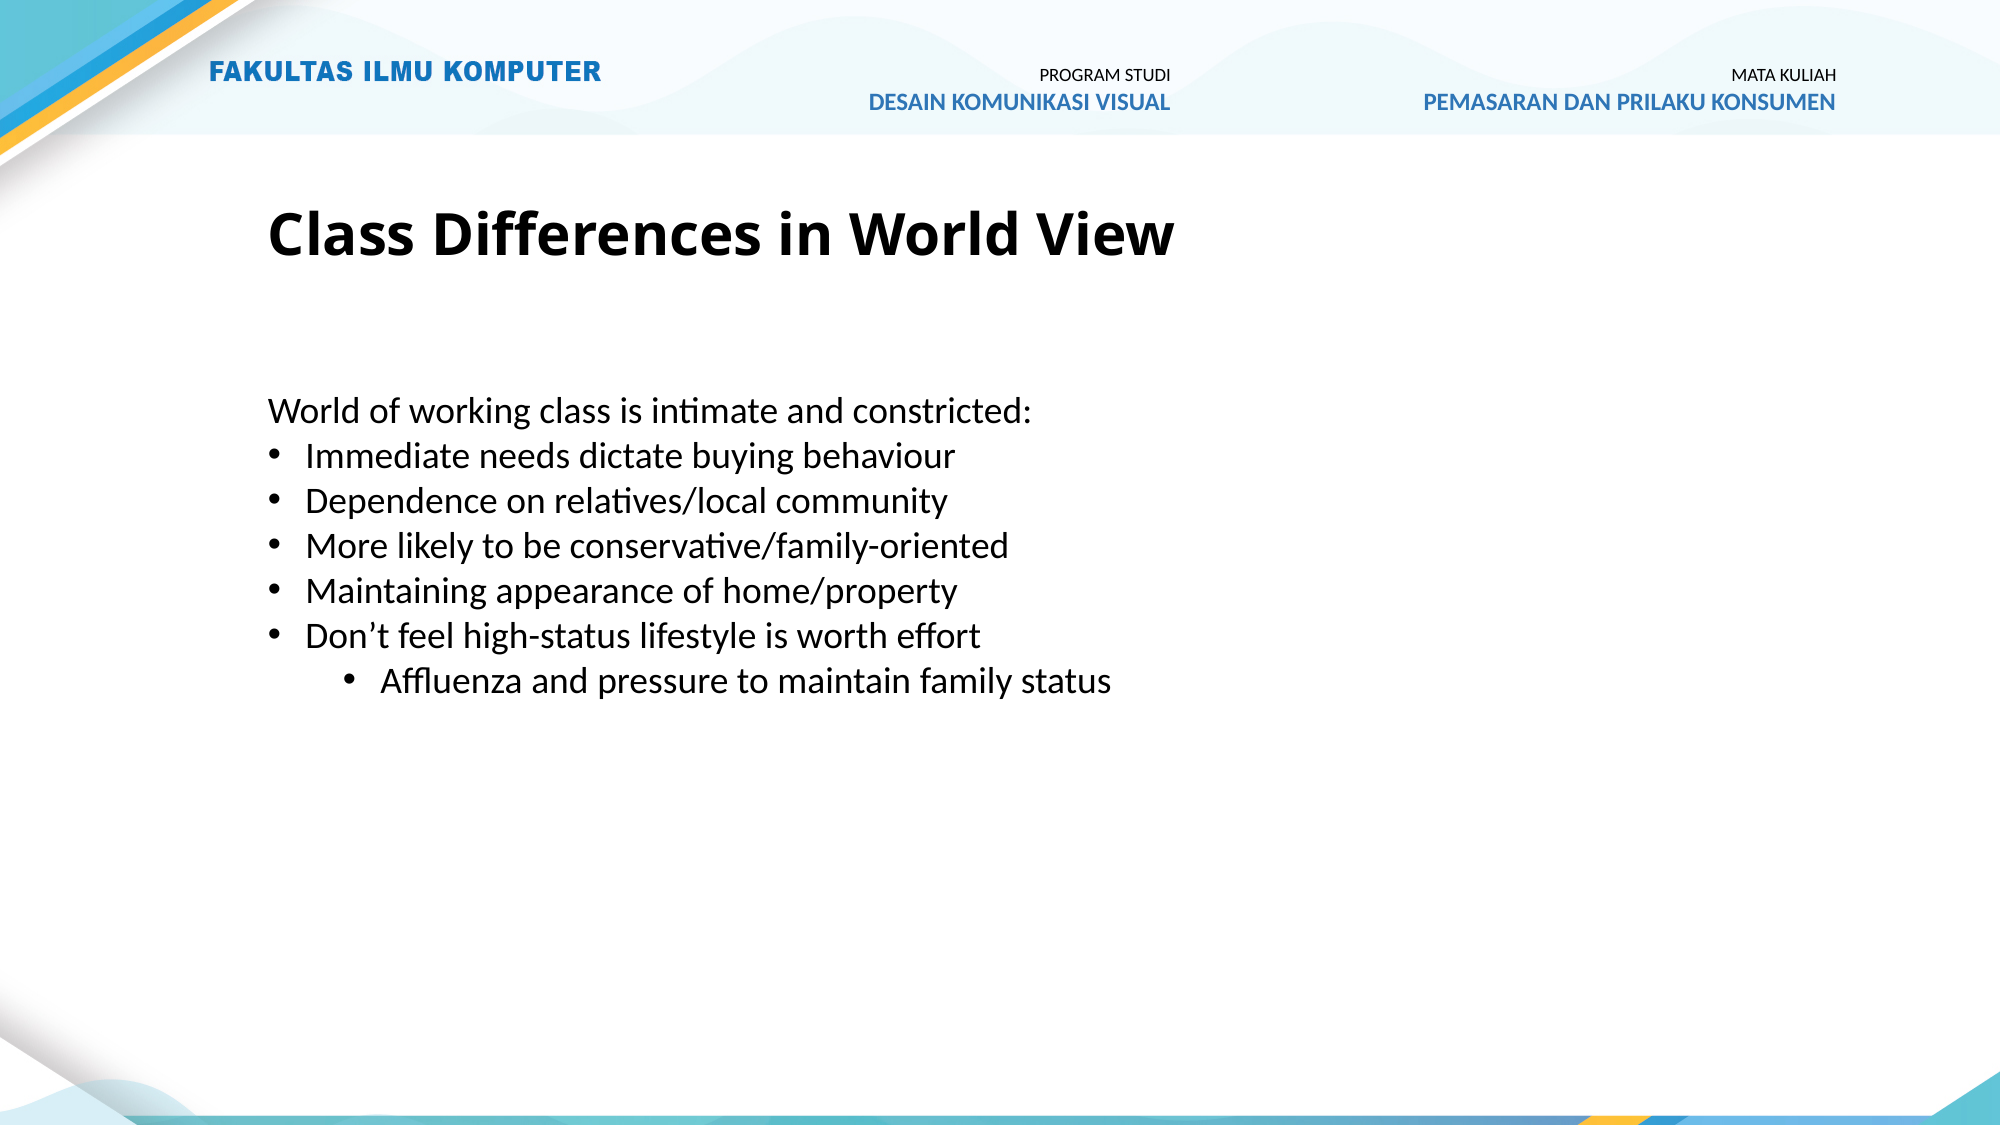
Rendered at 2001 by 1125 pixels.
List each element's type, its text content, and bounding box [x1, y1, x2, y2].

text_box PROGRAM STUDI DESAIN KOMUNIKASI VISUAL [809, 55, 1186, 140]
text_box MATA KULIAH PEMASARAN DAN PRILAKU KONSUMEN [1356, 55, 1852, 140]
title Class Differences in World View [252, 170, 1852, 303]
list World of working class is intimate and constricted: Immediate needs dictate buying behaviour Dependence on relatives/local community More likely to be conservative/family-oriented Maintaining appearance of home/property Don’t feel high-status lifestyle is worth effort Affluenza and pressure to maintain family status [252, 333, 1852, 822]
picture [0, 0, 2000, 1125]
